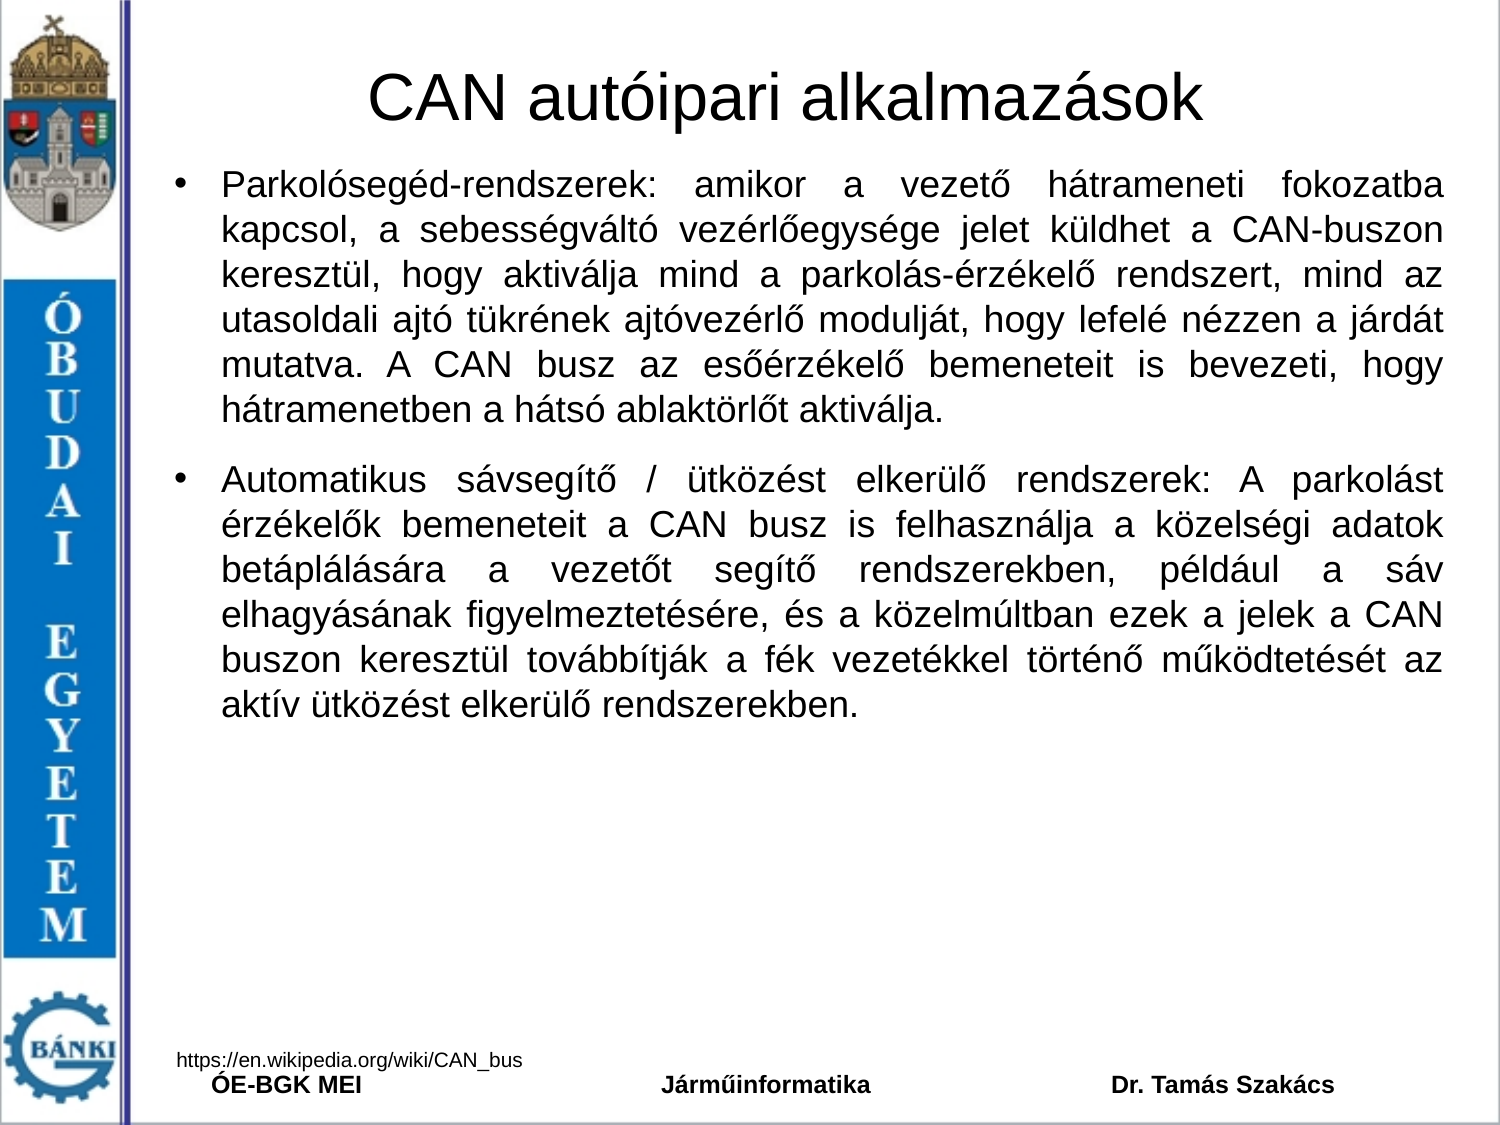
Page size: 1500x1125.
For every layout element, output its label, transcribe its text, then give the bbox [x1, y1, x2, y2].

text_box Parkolósegéd-rendszerek: amikor a vezető hátrameneti fokozatba kapcsol, a sebességváltó vezérlőegysége jelet küldhet a CAN-buszon keresztül, hogy aktiválja mind a parkolás-érzékelő rendszert, mind az utasoldali ajtó tükrének ajtóvezérlő modulját, hogy lefelé nézzen a járdát mutatva. A CAN busz az esőérzékelő bemeneteit is bevezeti, hogy hátramenetben a hátsó ablaktörlőt aktiválja. Automatikus sávsegítő / ütközést elkerülő rendszerek: A parkolást érzékelők bemeneteit a CAN busz is felhasználja a közelségi adatok betáplálására a vezetőt segítő rendszerekben, például a sáv elhagyásának figyelmeztetésére, és a közelmúltban ezek a jelek a CAN buszon keresztül továbbítják a fék vezetékkel történő működtetését az aktív ütközést elkerülő rendszerekben. [159, 152, 1459, 733]
picture [0, 0, 1500, 1125]
text_box https://en.wikipedia.org/wiki/CAN_bus [161, 1039, 538, 1079]
title CAN autóipari alkalmazások [171, 37, 1402, 150]
